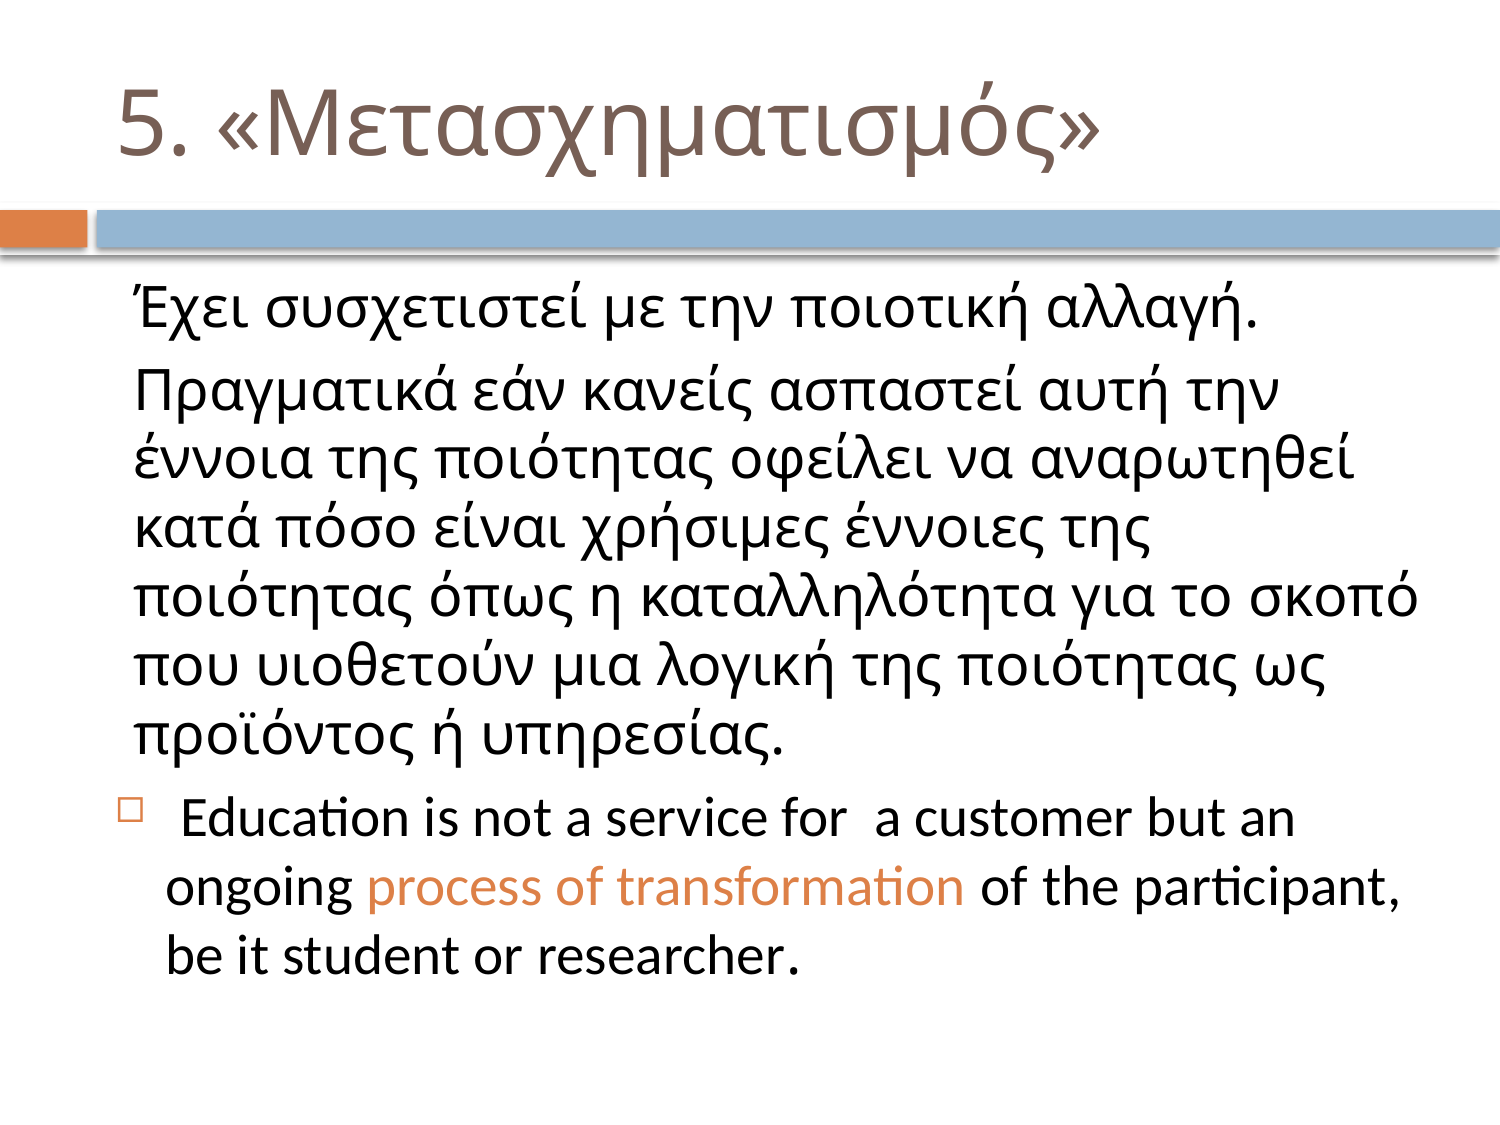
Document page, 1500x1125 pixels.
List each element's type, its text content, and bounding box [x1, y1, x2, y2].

list Έχει συσχετιστεί με την ποιοτική αλλαγή. Πραγματικά εάν κανείς ασπαστεί αυτή την έννοια της ποιότητας οφείλει να αναρωτηθεί κατά πόσο είναι χρήσιμες έννοιες της ποιότητας όπως η καταλληλότητα για το σκοπό που υιοθετούν μια λογική της ποιότητας ως προϊόντος ή υπηρεσίας. Education is not a service for a customer but an ongoing process of transformation of the participant, be it student or researcher. [100, 262, 1438, 1000]
title 5. «Μετασχηματισμός» [100, 37, 1438, 200]
